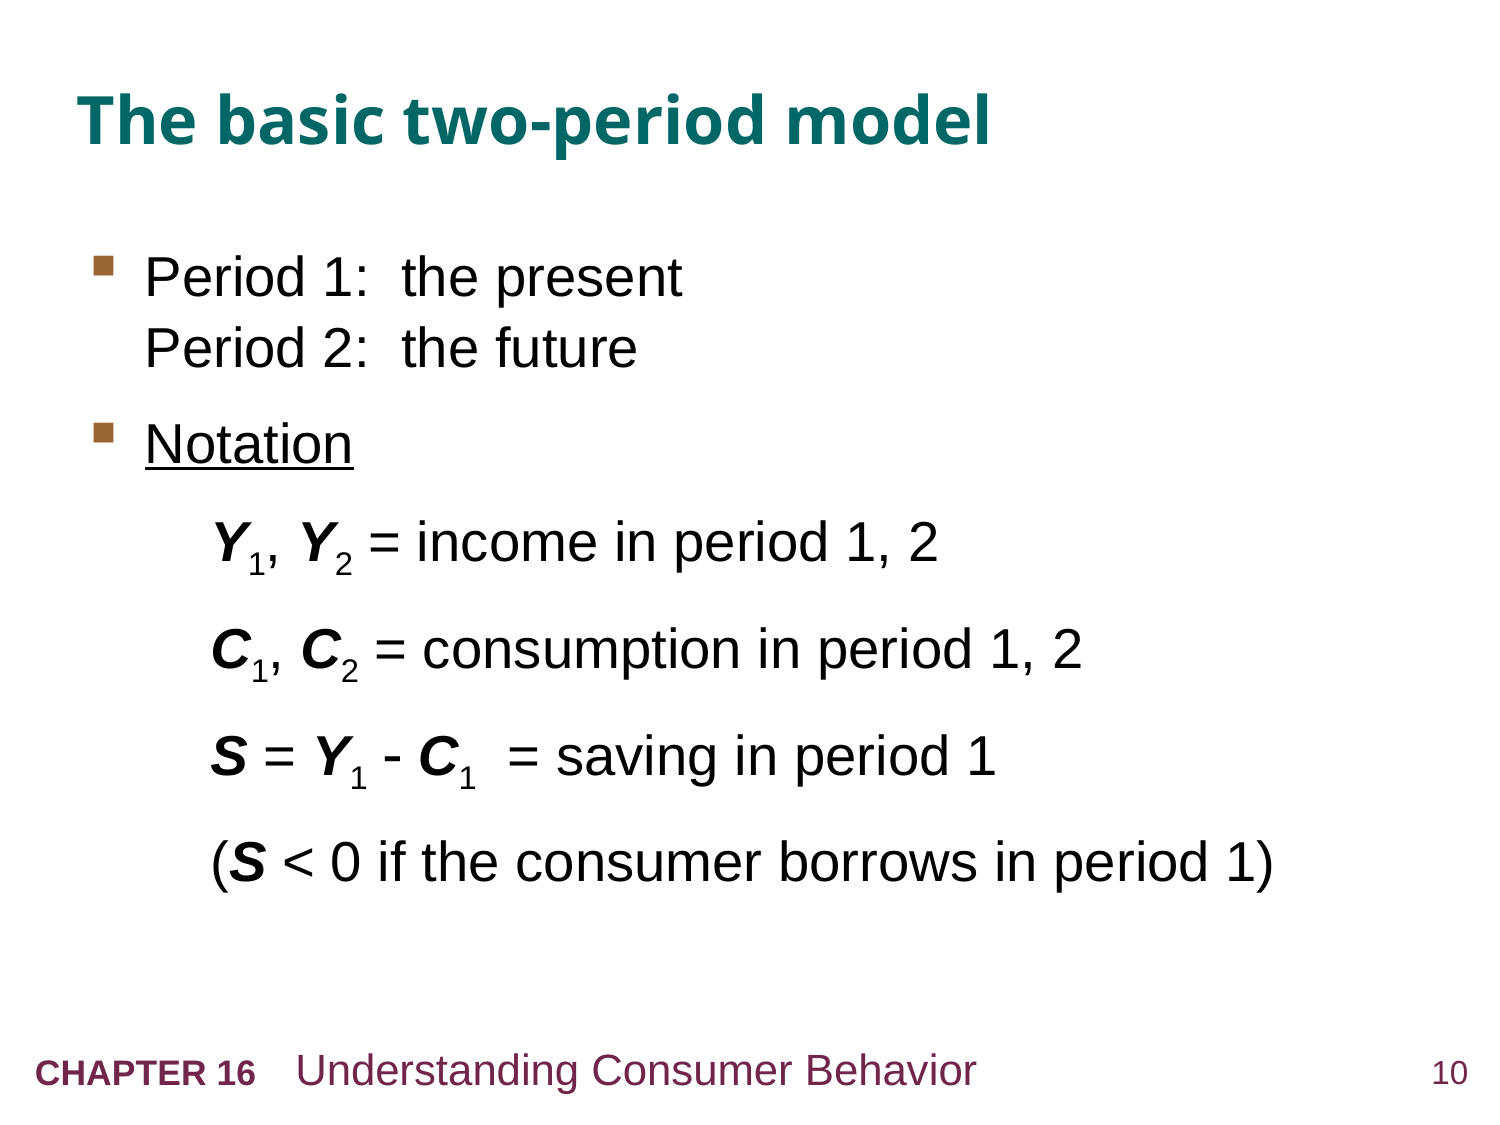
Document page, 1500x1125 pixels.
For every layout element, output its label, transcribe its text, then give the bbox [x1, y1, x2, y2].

title The basic two-period model [76, 38, 1430, 193]
list Period 1: the present Period 2: the future Notation Y1, Y2 = income in period 1, 2 C1, C2 = consumption in period 1, 2 S = Y1 - C1 = saving in period 1 (S < 0 if the consumer borrows in period 1) [73, 229, 1311, 1084]
